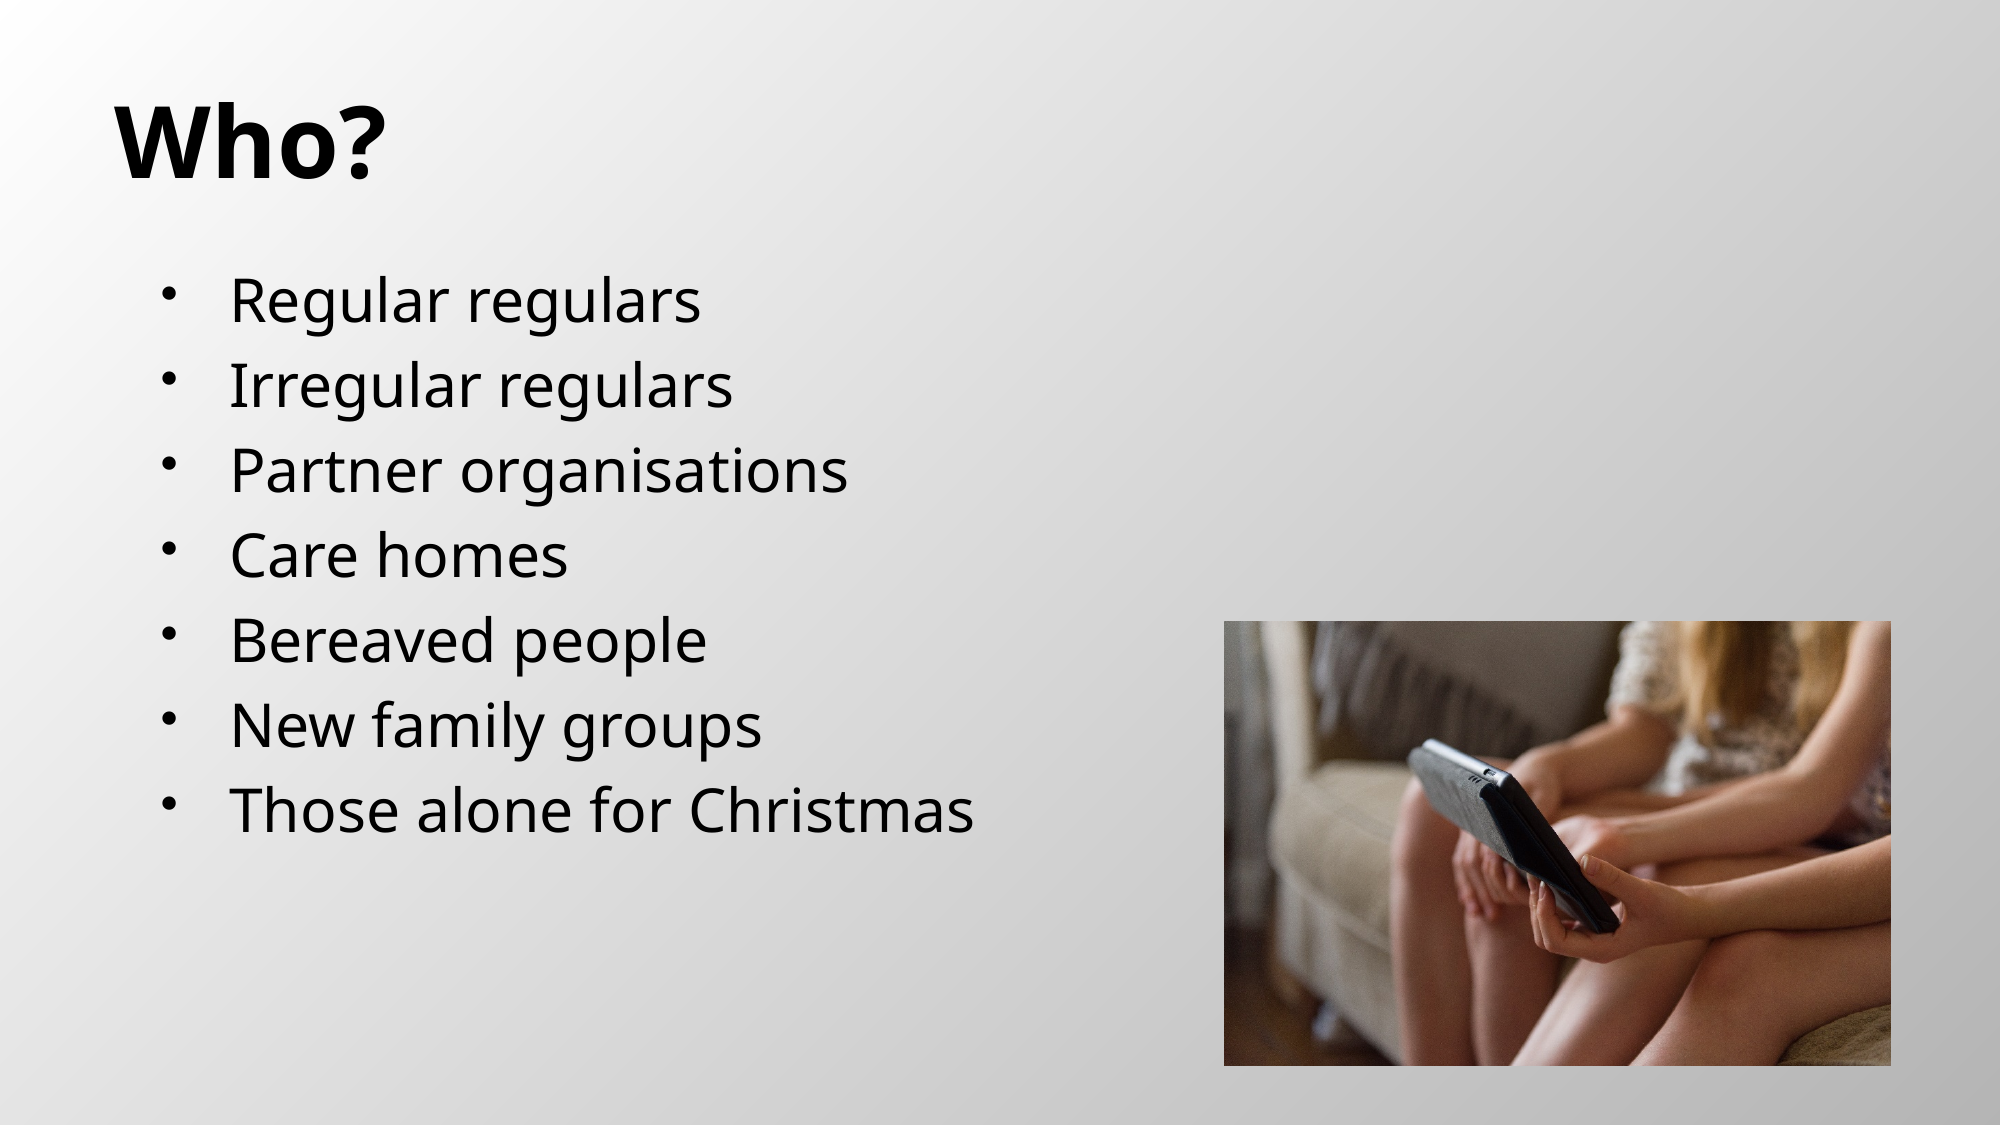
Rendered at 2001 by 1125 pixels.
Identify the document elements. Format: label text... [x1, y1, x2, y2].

picture [1224, 621, 1891, 1067]
list Regular regulars Irregular regulars Partner organisations Care homes Bereaved people New family groups Those alone for Christmas [125, 254, 1668, 854]
title Who? [99, 45, 1900, 233]
